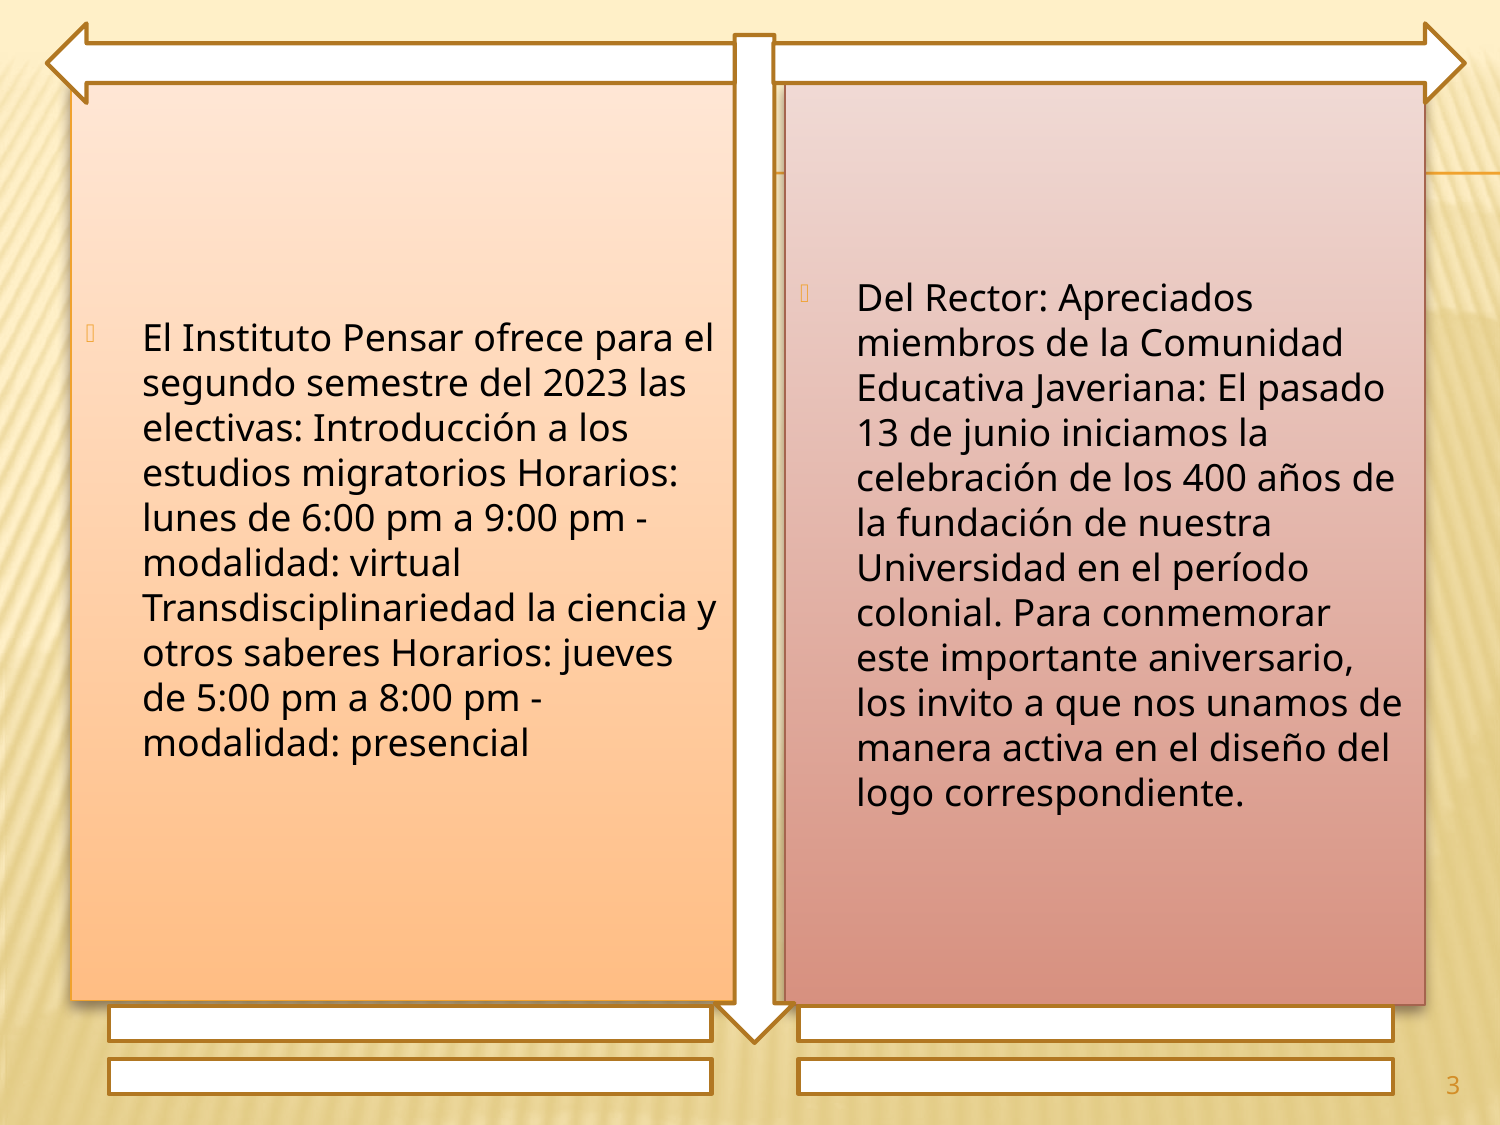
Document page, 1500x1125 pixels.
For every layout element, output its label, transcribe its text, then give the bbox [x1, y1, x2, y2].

text_box [107, 1004, 714, 1043]
text_box [712, 32, 797, 1046]
list El Instituto Pensar ofrece para el segundo semestre del 2023 las electivas: Introducción a los estudios migratorios Horarios: lunes de 6:00 pm a 9:00 pm - modalidad: virtual Transdisciplinariedad la ciencia y otros saberes Horarios: jueves de 5:00 pm a 8:00 pm - modalidad: presencial [70, 86, 732, 1001]
list Del Rector: Apreciados miembros de la Comunidad Educativa Javeriana: El pasado 13 de junio iniciamos la celebración de los 400 años de la fundación de nuestra Universidad en el período colonial. Para conmemorar este importante aniversario, los invito a que nos unamos de manera activa en el diseño del logo correspondiente. [784, 86, 1426, 1006]
slide_number 3 [1350, 1062, 1475, 1103]
text_box [107, 1057, 714, 1096]
text_box [44, 21, 737, 105]
text_box [796, 1057, 1395, 1096]
text_box [771, 21, 1467, 105]
text_box [796, 1004, 1395, 1043]
